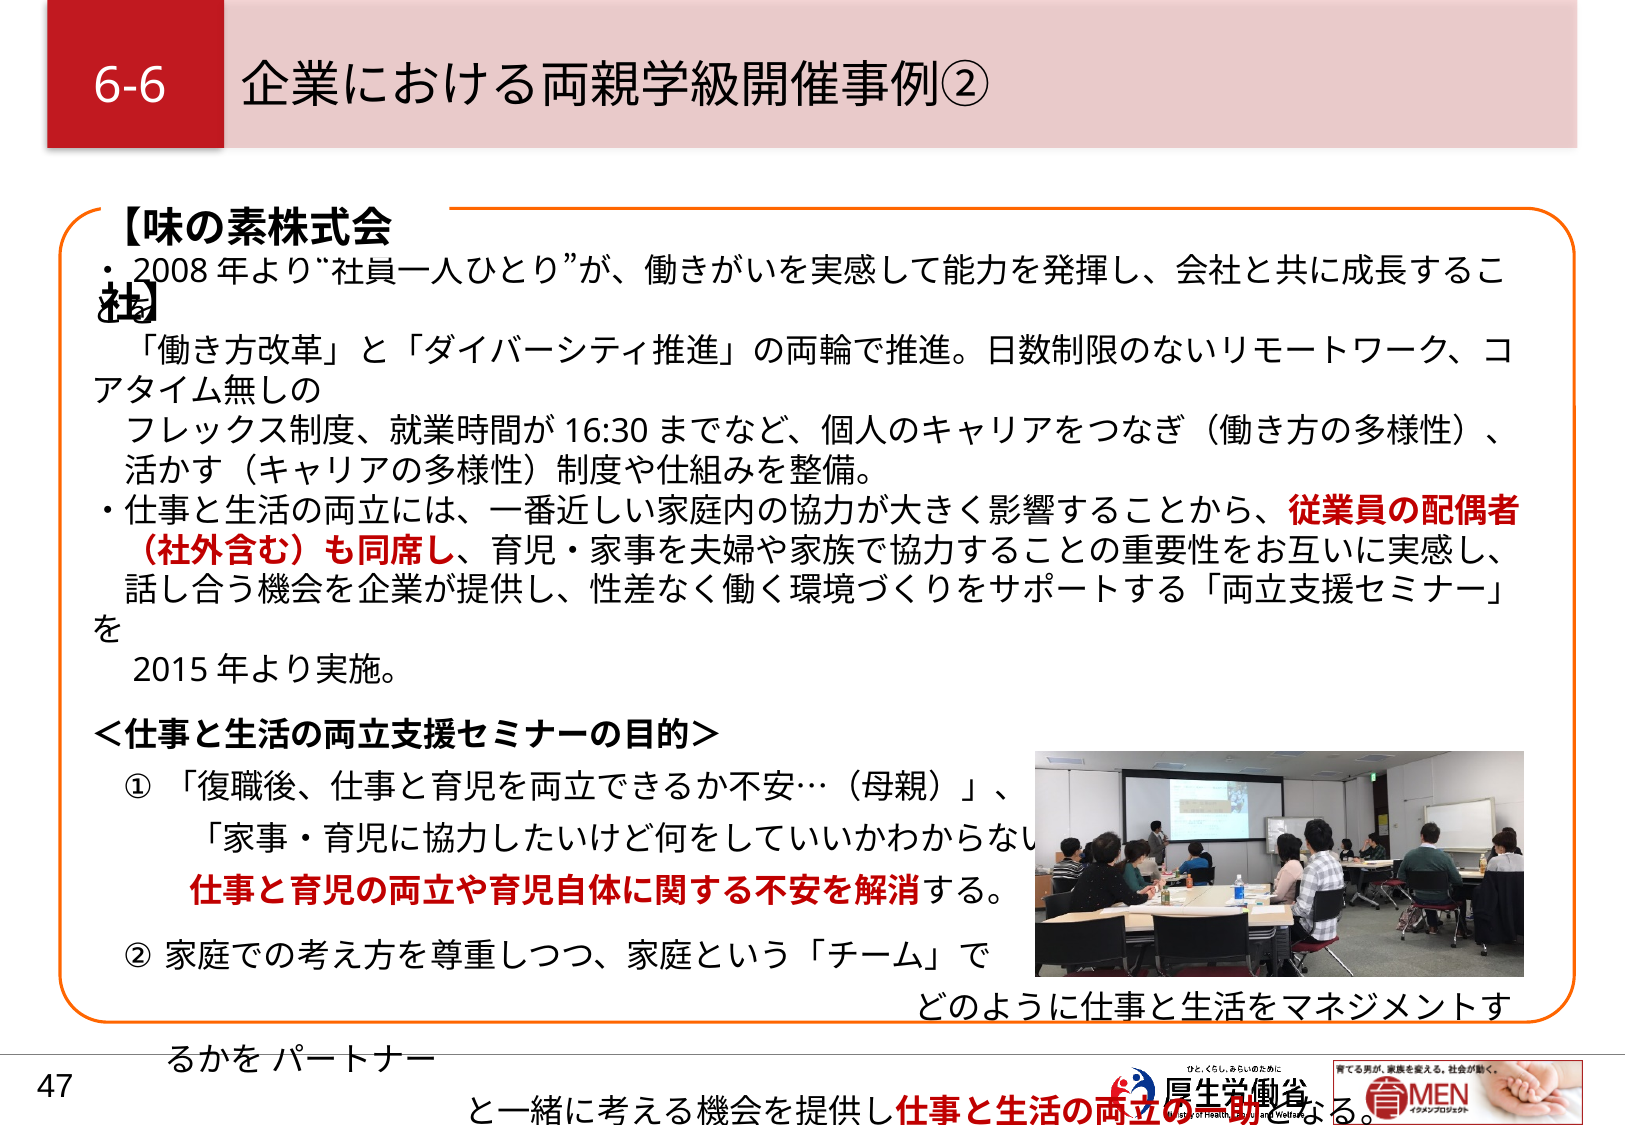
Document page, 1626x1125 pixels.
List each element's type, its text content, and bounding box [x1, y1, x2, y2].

slide_number 46 [36, 1054, 109, 1114]
picture [1333, 1060, 1583, 1125]
picture [1097, 1055, 1320, 1125]
text_box 【味の素株式会社】 [100, 167, 450, 258]
picture [1035, 751, 1525, 978]
text_box 6-6 企業における両親学級開催事例② [93, 52, 1557, 159]
text_box [60, 208, 1575, 1023]
